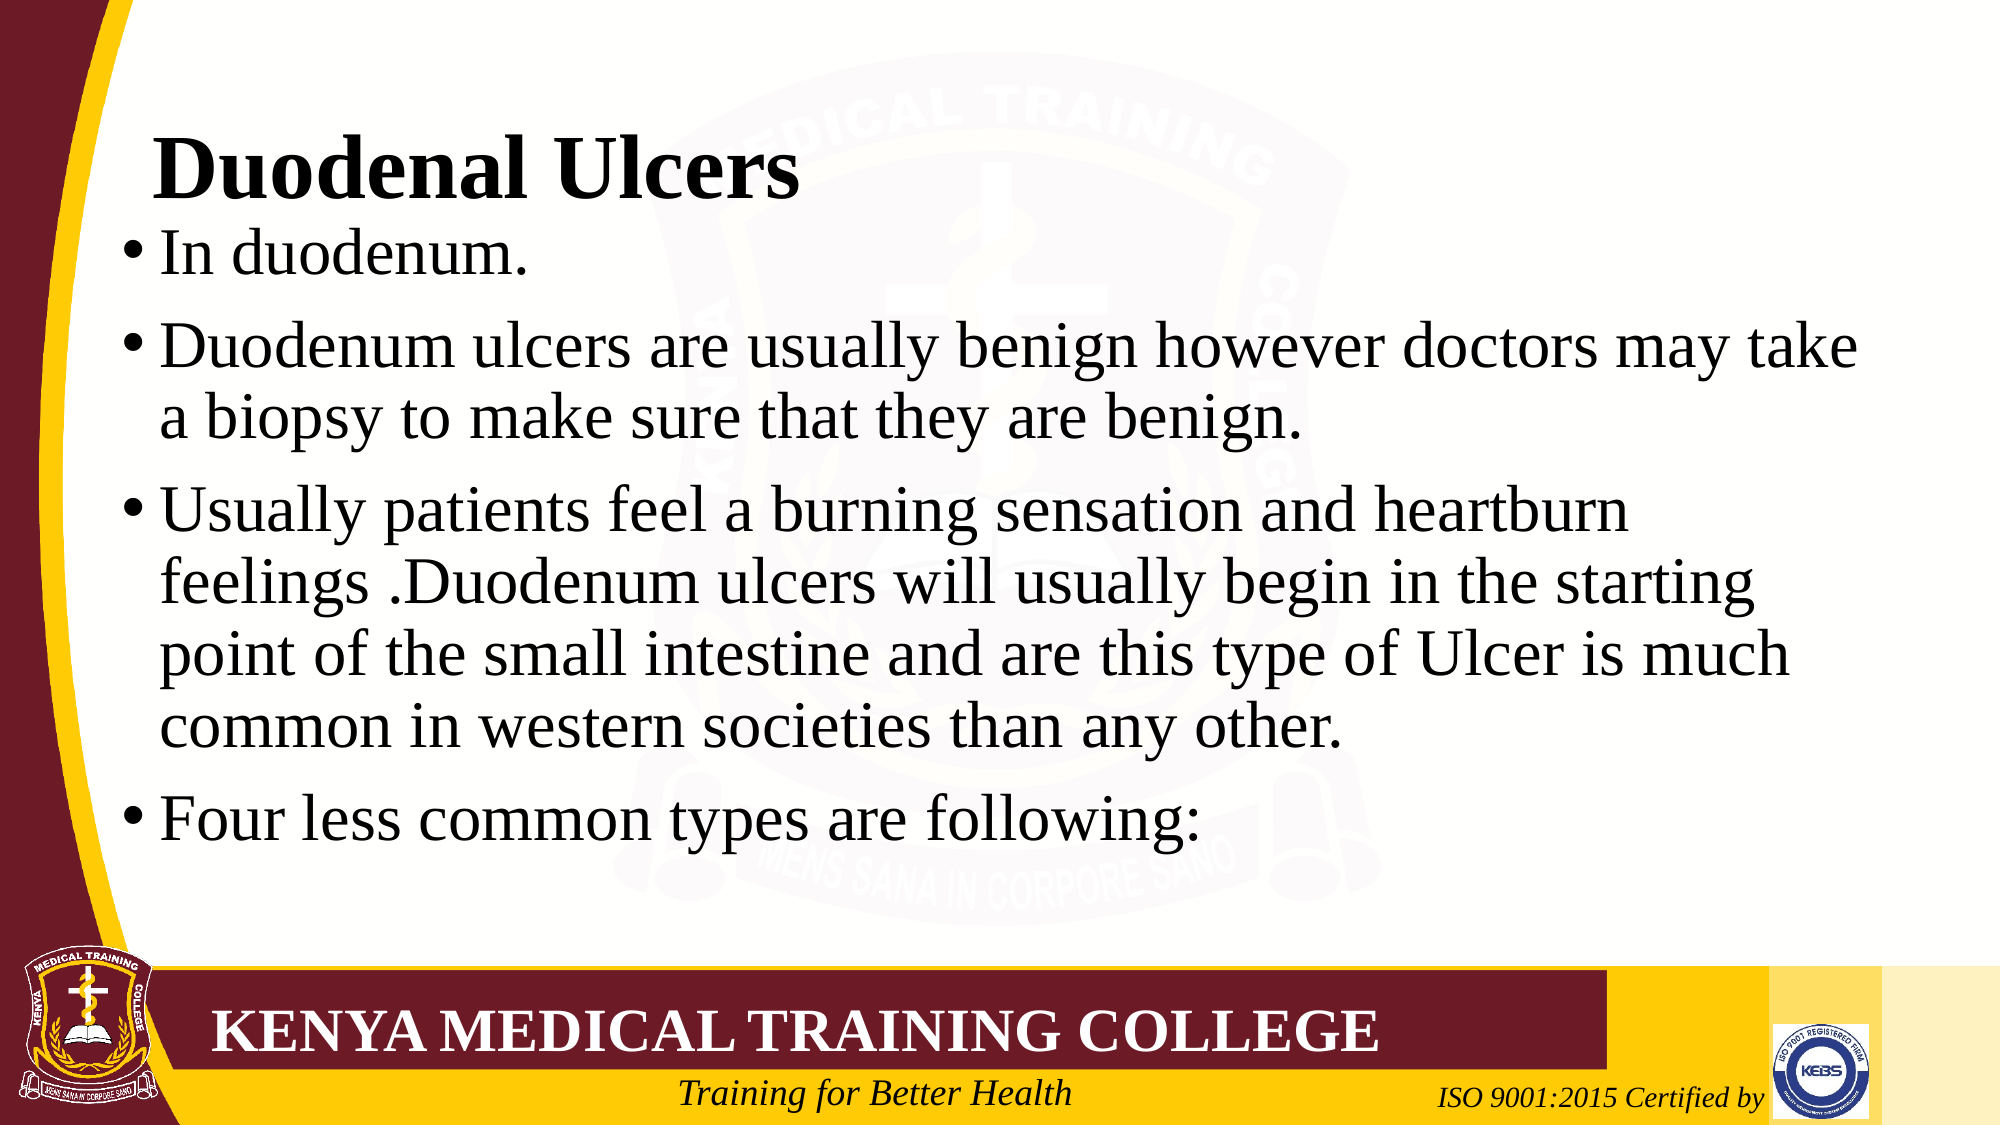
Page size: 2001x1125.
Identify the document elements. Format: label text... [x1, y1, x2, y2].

title Duodenal Ulcers [137, 59, 1863, 209]
list In duodenum. Duodenum ulcers are usually benign however doctors may take a biopsy to make sure that they are benign. Usually patients feel a burning sensation and heartburn feelings .Duodenum ulcers will usually begin in the starting point of the small intestine and are this type of Ulcer is much common in western societies than any other. Four less common types are following: [106, 209, 1900, 1063]
picture [0, 0, 2000, 1125]
